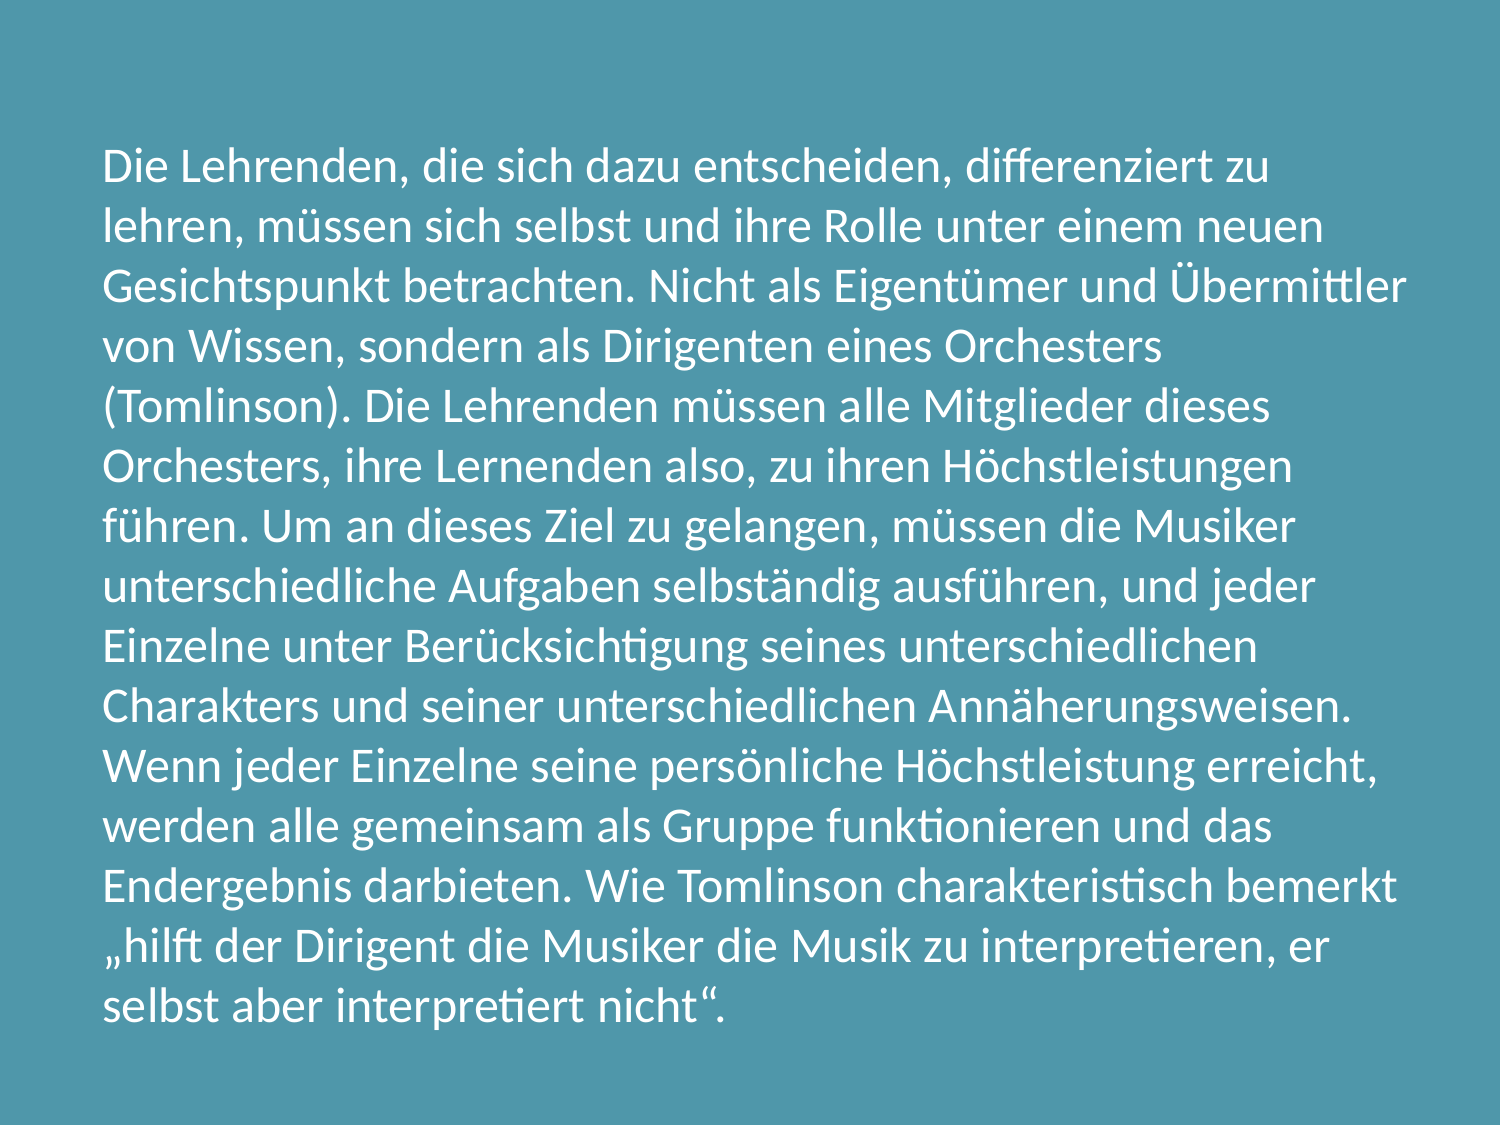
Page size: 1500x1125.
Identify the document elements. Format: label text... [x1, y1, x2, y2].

list Die Lehrenden, die sich dazu entscheiden, differenziert zu lehren, müssen sich selbst und ihre Rolle unter einem neuen Gesichtspunkt betrachten. Nicht als Eigentümer und Übermittler von Wissen, sondern als Dirigenten eines Orchesters (Tomlinson). Die Lehrenden müssen alle Mitglieder dieses Orchesters, ihre Lernenden also, zu ihren Höchstleistungen führen. Um an dieses Ziel zu gelangen, müssen die Musiker unterschiedliche Aufgaben selbständig ausführen, und jeder Einzelne unter Berücksichtigung seines unterschiedlichen Charakters und seiner unterschiedlichen Annäherungsweisen. Wenn jeder Einzelne seine persönliche Höchstleistung erreicht, werden alle gemeinsam als Gruppe funktionieren und das Endergebnis darbieten. Wie Tomlinson charakteristisch bemerkt „hilft der Dirigent die Musiker die Musik zu interpretieren, er selbst aber interpretiert nicht“. [87, 125, 1438, 868]
